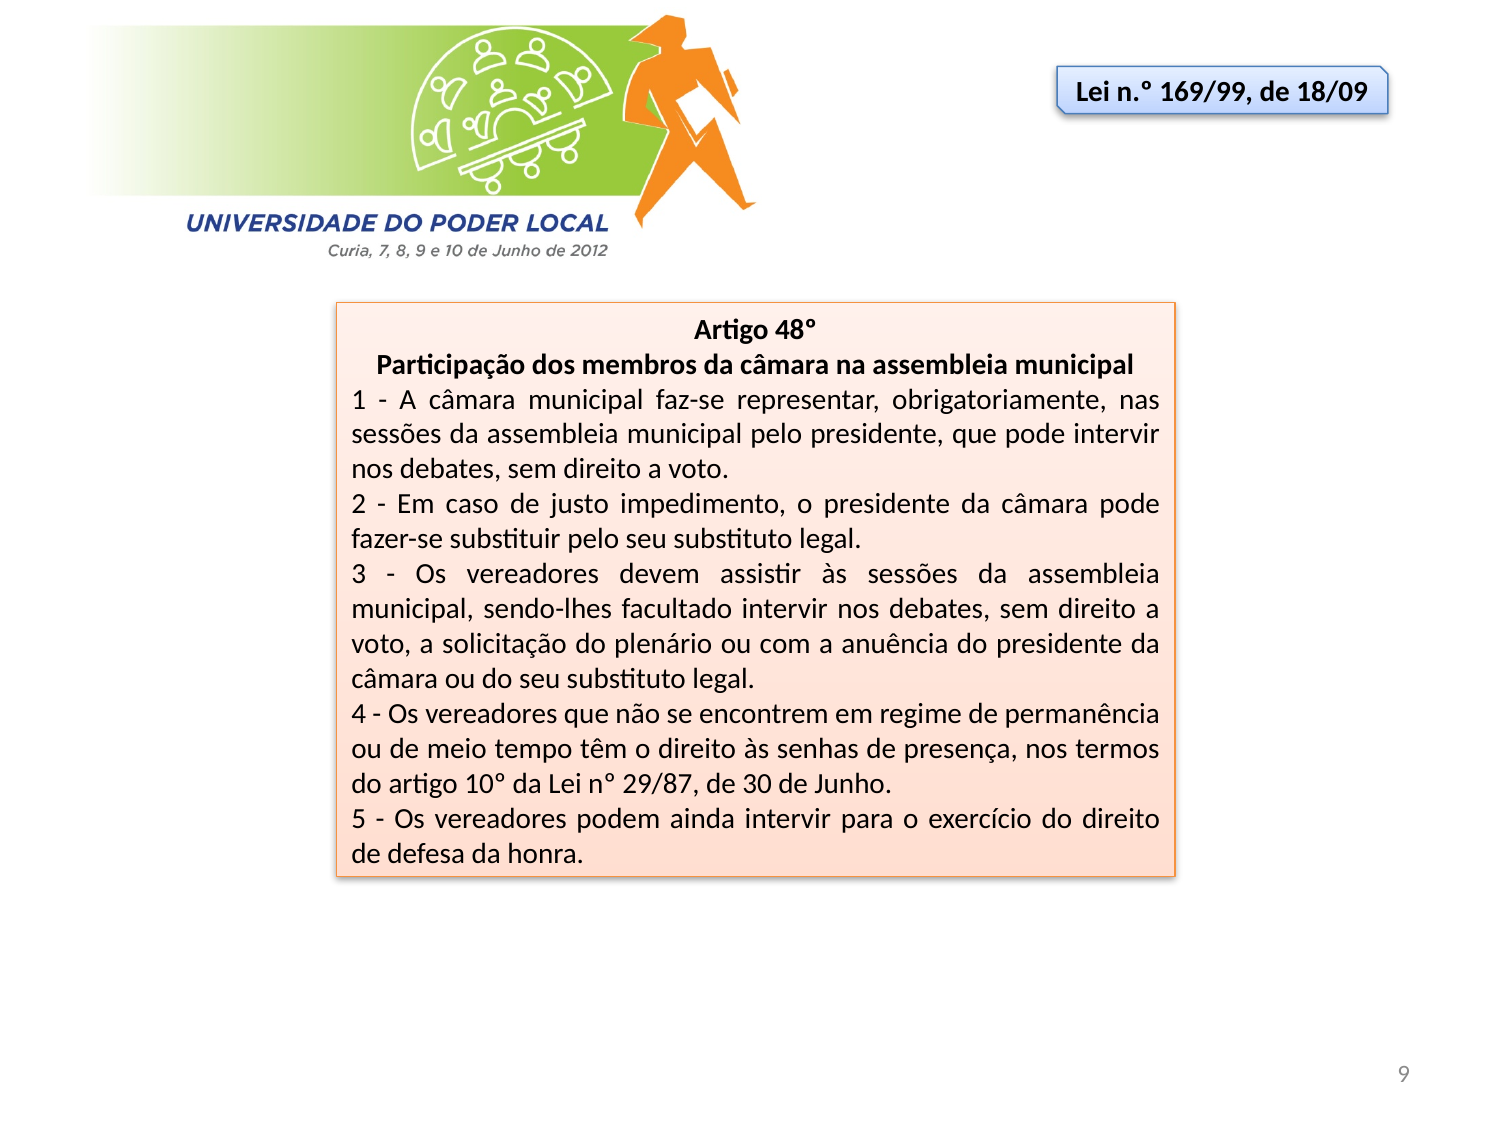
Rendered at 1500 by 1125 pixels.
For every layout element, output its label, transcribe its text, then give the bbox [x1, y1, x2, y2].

picture [9, 6, 762, 268]
slide_number 9 [1074, 1042, 1425, 1103]
text_box Lei n.º 169/99, de 18/09 [1056, 65, 1389, 115]
text_box Artigo 48º Participação dos membros da câmara na assembleia municipal 1 - A câmara municipal faz-se representar, obrigatoriamente, nas sessões da assembleia municipal pelo presidente, que pode intervir nos debates, sem direito a voto. 2 - Em caso de justo impedimento, o presidente da câmara pode fazer-se substituir pelo seu substituto legal. 3 - Os vereadores devem assistir às sessões da assembleia municipal, sendo-lhes facultado intervir nos debates, sem direito a voto, a solicitação do plenário ou com a anuência do presidente da câmara ou do seu substituto legal. 4 - Os vereadores que não se encontrem em regime de permanência ou de meio tempo têm o direito às senhas de presença, nos termos do artigo 10º da Lei nº 29/87, de 30 de Junho. 5 - Os vereadores podem ainda intervir para o exercício do direito de defesa da honra. [336, 302, 1176, 877]
